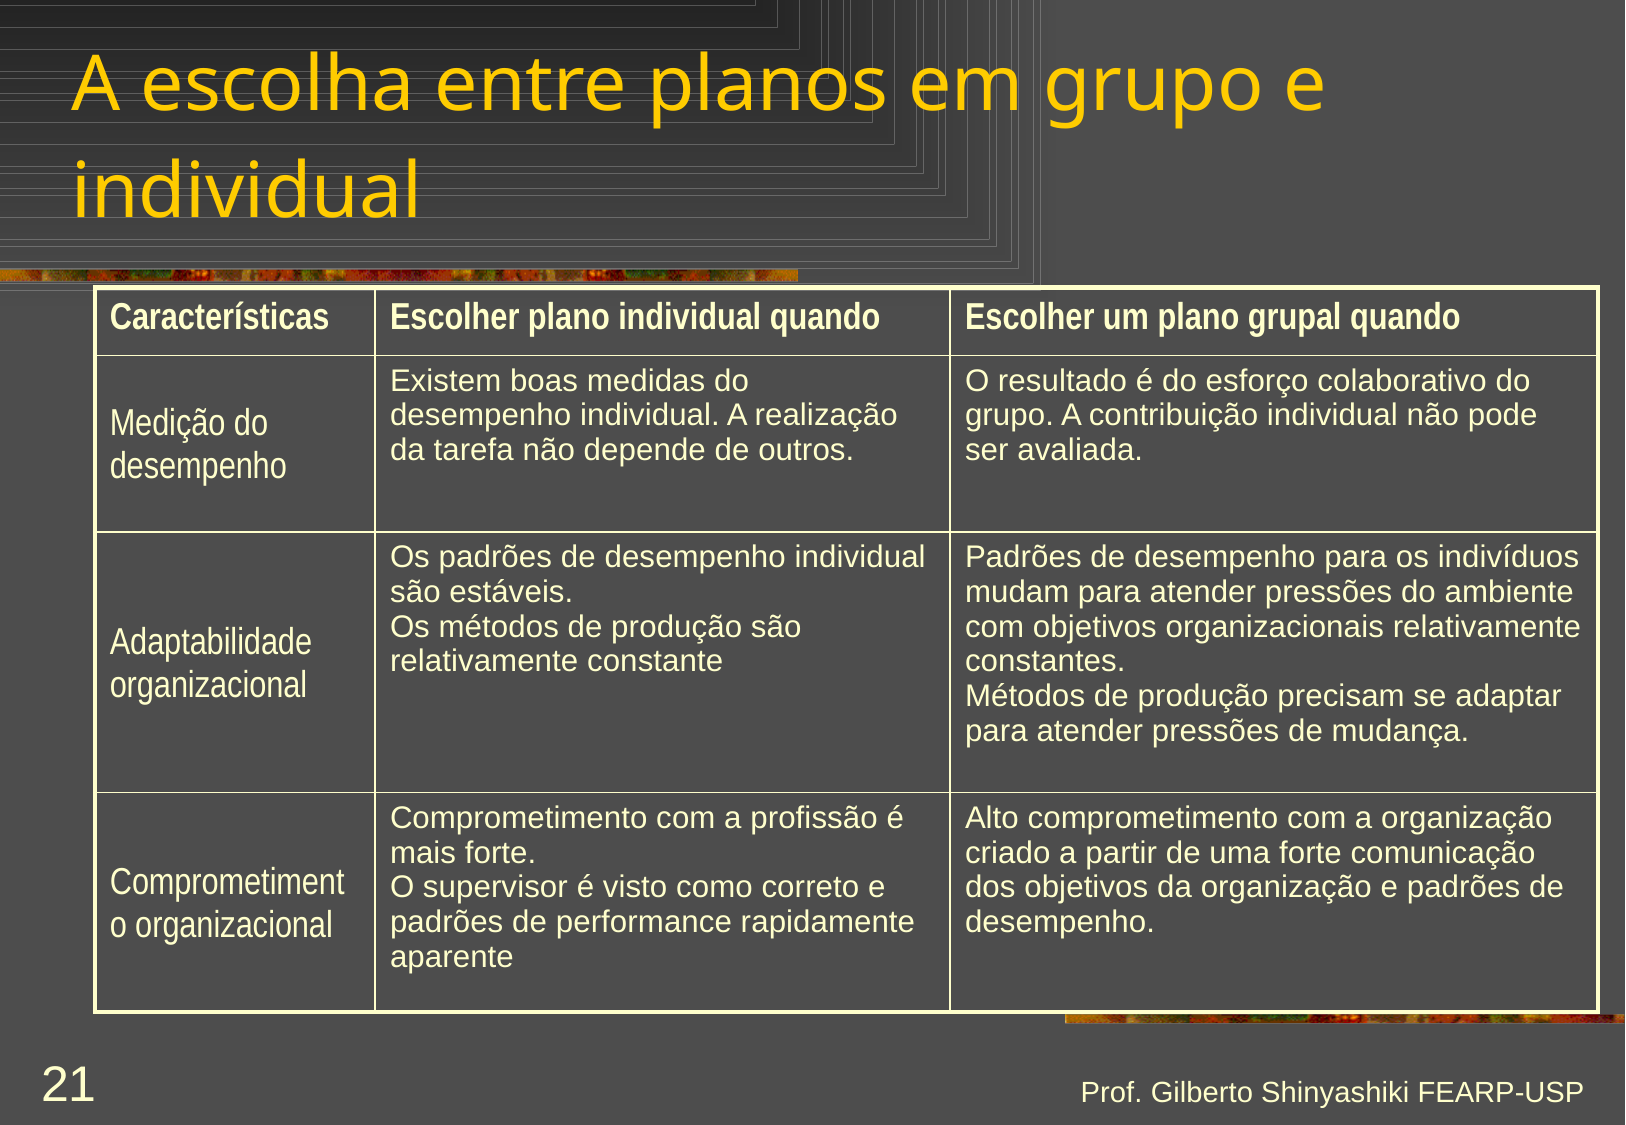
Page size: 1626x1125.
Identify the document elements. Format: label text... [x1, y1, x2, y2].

table_cell Medição do desempenho [97, 356, 374, 531]
table_header Escolher um plano grupal quando [951, 290, 1596, 355]
picture [0, 268, 798, 285]
table_cell Comprometimento organizacional [97, 793, 374, 1010]
table_cell Padrões de desempenho para os indivíduos mudam para atender pressões do ambiente com objetivos organizacionais relativamente constantes. Métodos de produção precisam se adaptar para atender pressões de mudança. [951, 533, 1596, 792]
table_cell Alto comprometimento com a organização criado a partir de uma forte comunicação dos objetivos da organização e padrões de desempenho. [951, 793, 1596, 1010]
table_header Características [97, 290, 374, 355]
table_cell Adaptabilidade organizacional [97, 533, 374, 792]
table_cell Os padrões de desempenho individual são estáveis. Os métodos de produção são relativamente constante [376, 533, 949, 792]
title A escolha entre planos em grupo e individual [56, 118, 1592, 244]
table_header Escolher plano individual quando [376, 290, 949, 355]
table_cell Existem boas medidas do desempenho individual. A realização da tarefa não depende de outros. [376, 356, 949, 531]
table_cell Comprometimento com a profissão é mais forte. O supervisor é visto como correto e padrões de performance rapidamente aparente [376, 793, 949, 1010]
slide_number 21 [26, 1043, 365, 1119]
footer Prof. Gilberto Shinyashiki FEARP-USP [924, 1040, 1601, 1116]
picture [1065, 1013, 1625, 1026]
table_cell O resultado é do esforço colaborativo do grupo. A contribuição individual não pode ser avaliada. [951, 356, 1596, 531]
